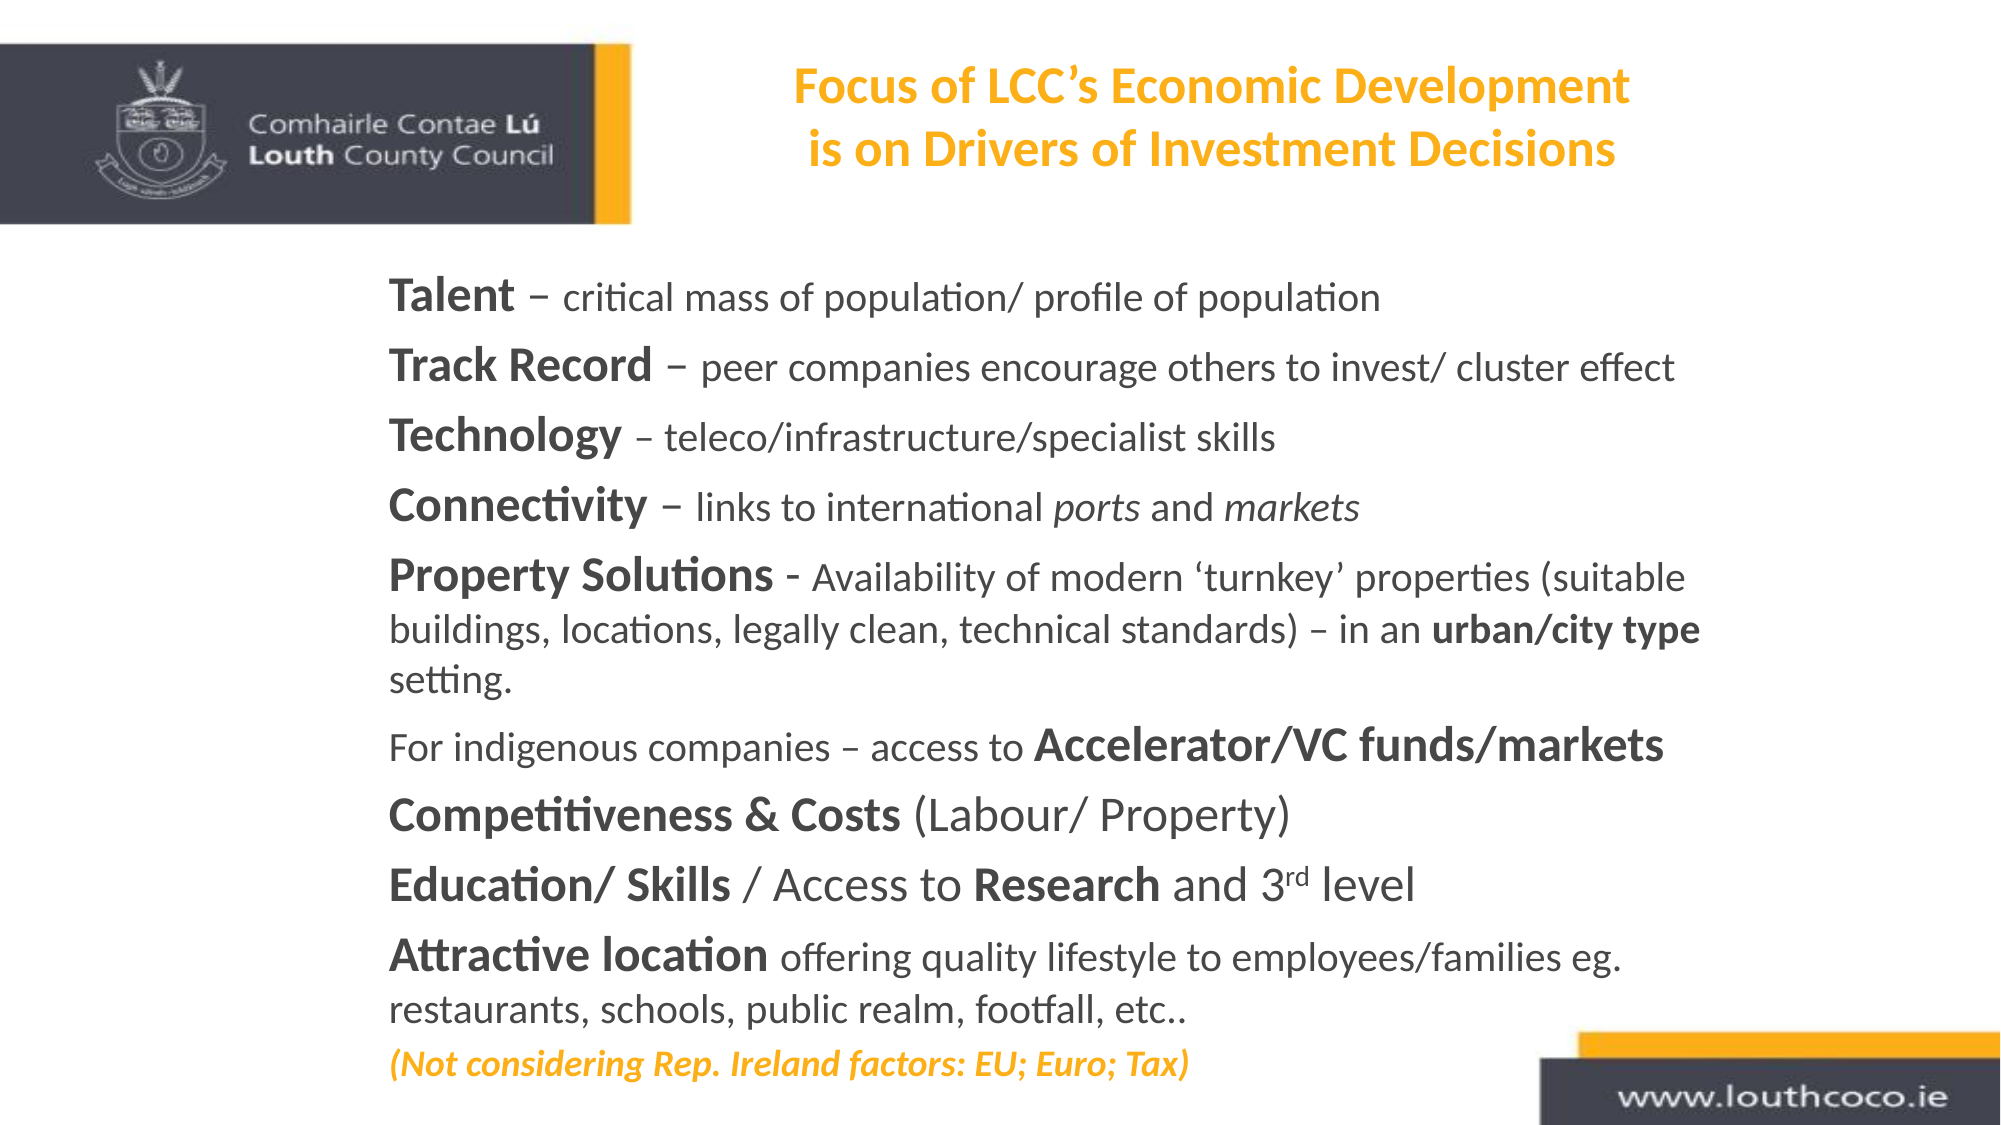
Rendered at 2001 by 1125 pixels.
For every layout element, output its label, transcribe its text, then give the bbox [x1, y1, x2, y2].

picture [0, 0, 2001, 1125]
text_box Talent – critical mass of population/ profile of population Track Record – peer companies encourage others to invest/ cluster effect Technology – teleco/infrastructure/specialist skills Connectivity – links to international ports and markets Property Solutions - Availability of modern ‘turnkey’ properties (suitable buildings, locations, legally clean, technical standards) – in an urban/city type setting. For indigenous companies – access to Accelerator/VC funds/markets Competitiveness & Costs (Labour/ Property) Education/ Skills / Access to Research and 3rd level Attractive location offering quality lifestyle to employees/families eg. restaurants, schools, public realm, footfall, etc.. (Not considering Rep. Ireland factors: EU; Euro; Tax) [373, 254, 1745, 1092]
text_box Focus of LCC’s Economic Development is on Drivers of Investment Decisions [751, 42, 1686, 232]
